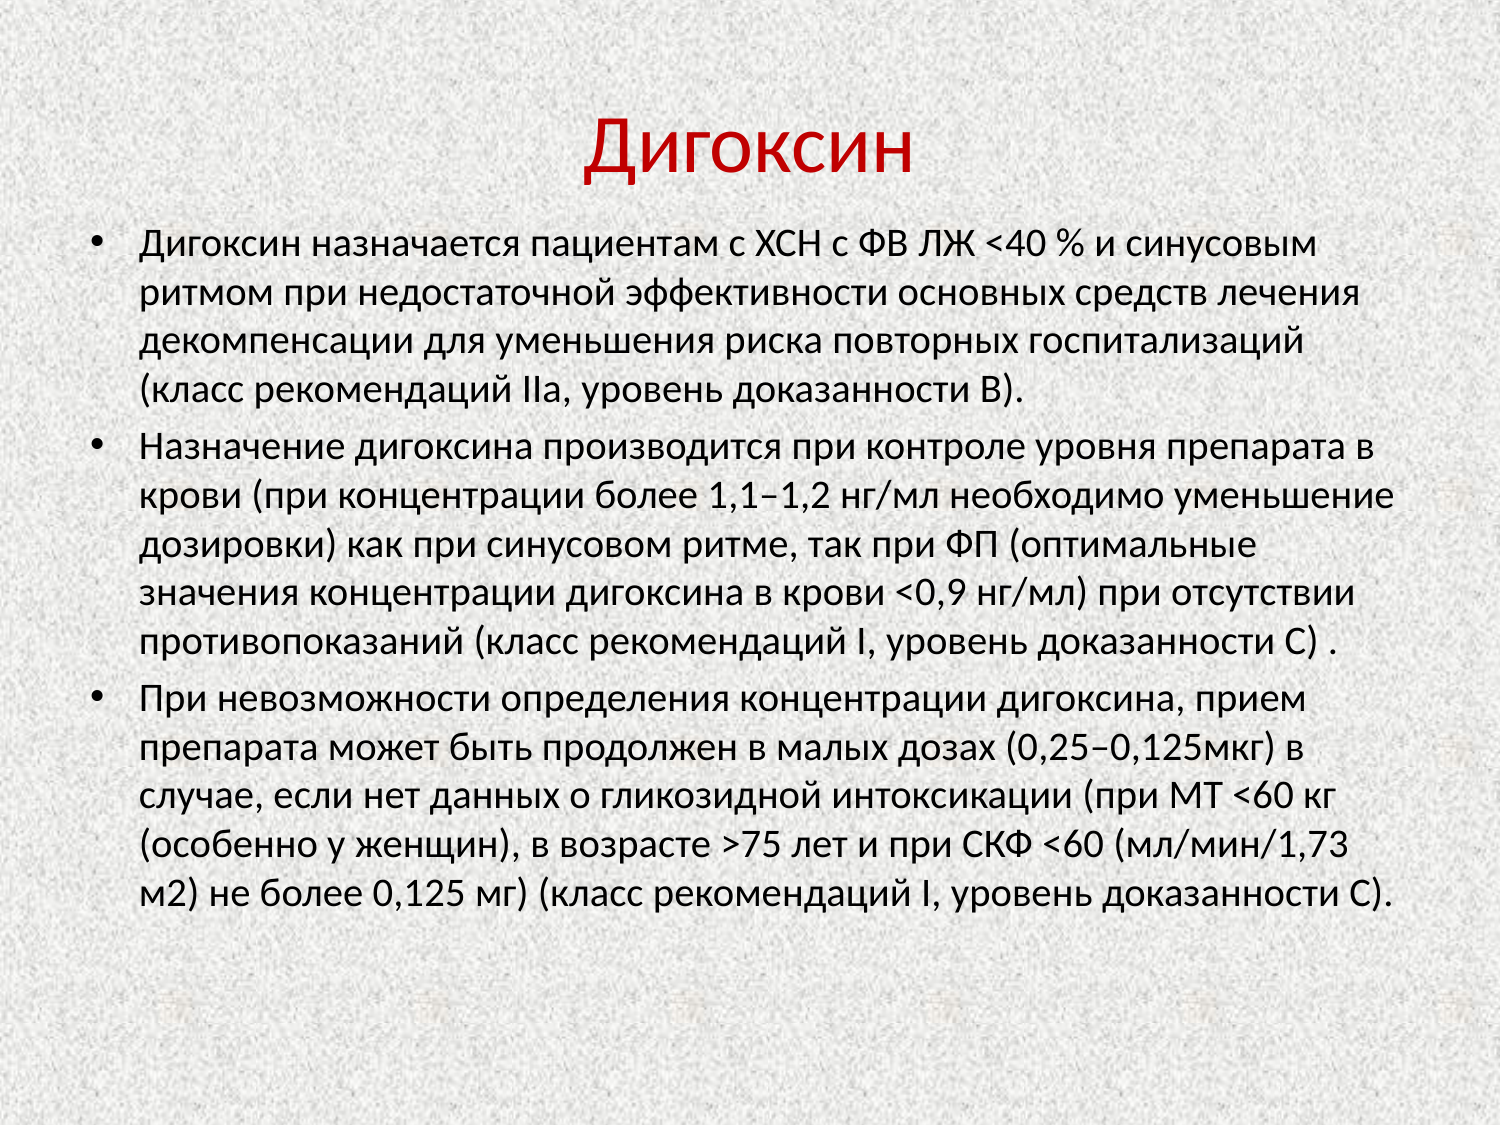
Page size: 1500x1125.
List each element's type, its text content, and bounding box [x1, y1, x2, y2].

list Дигоксин назначается пациентам с ХСН с ФВ ЛЖ <40 % и синусовым ритмом при недостаточной эффективности основных средств лечения декомпенсации для уменьшения риска повторных госпитализаций (класс рекомендаций IIa, уровень доказанности B). Назначение дигоксина производится при контроле уровня препарата в крови (при концентрации более 1,1–1,2 нг/мл необходимо уменьшение дозировки) как при синусовом ритме, так при ФП (оптимальные значения концентрации дигоксина в крови <0,9 нг/мл) при отсутствии противопоказаний (класс рекомендаций I, уровень доказанности C) . При невозможности определения концентрации дигоксина, прием препарата может быть продолжен в малых дозах (0,25–0,125мкг) в случае, если нет данных о гликозидной интоксикации (при МТ <60 кг (особенно у женщин), в возрасте >75 лет и при СКФ <60 (мл/мин/1,73 м2) не более 0,125 мг) (класс рекомендаций I, уровень доказанности C). [75, 208, 1425, 1005]
picture [0, 0, 1500, 1125]
title Дигоксин [75, 45, 1425, 208]
